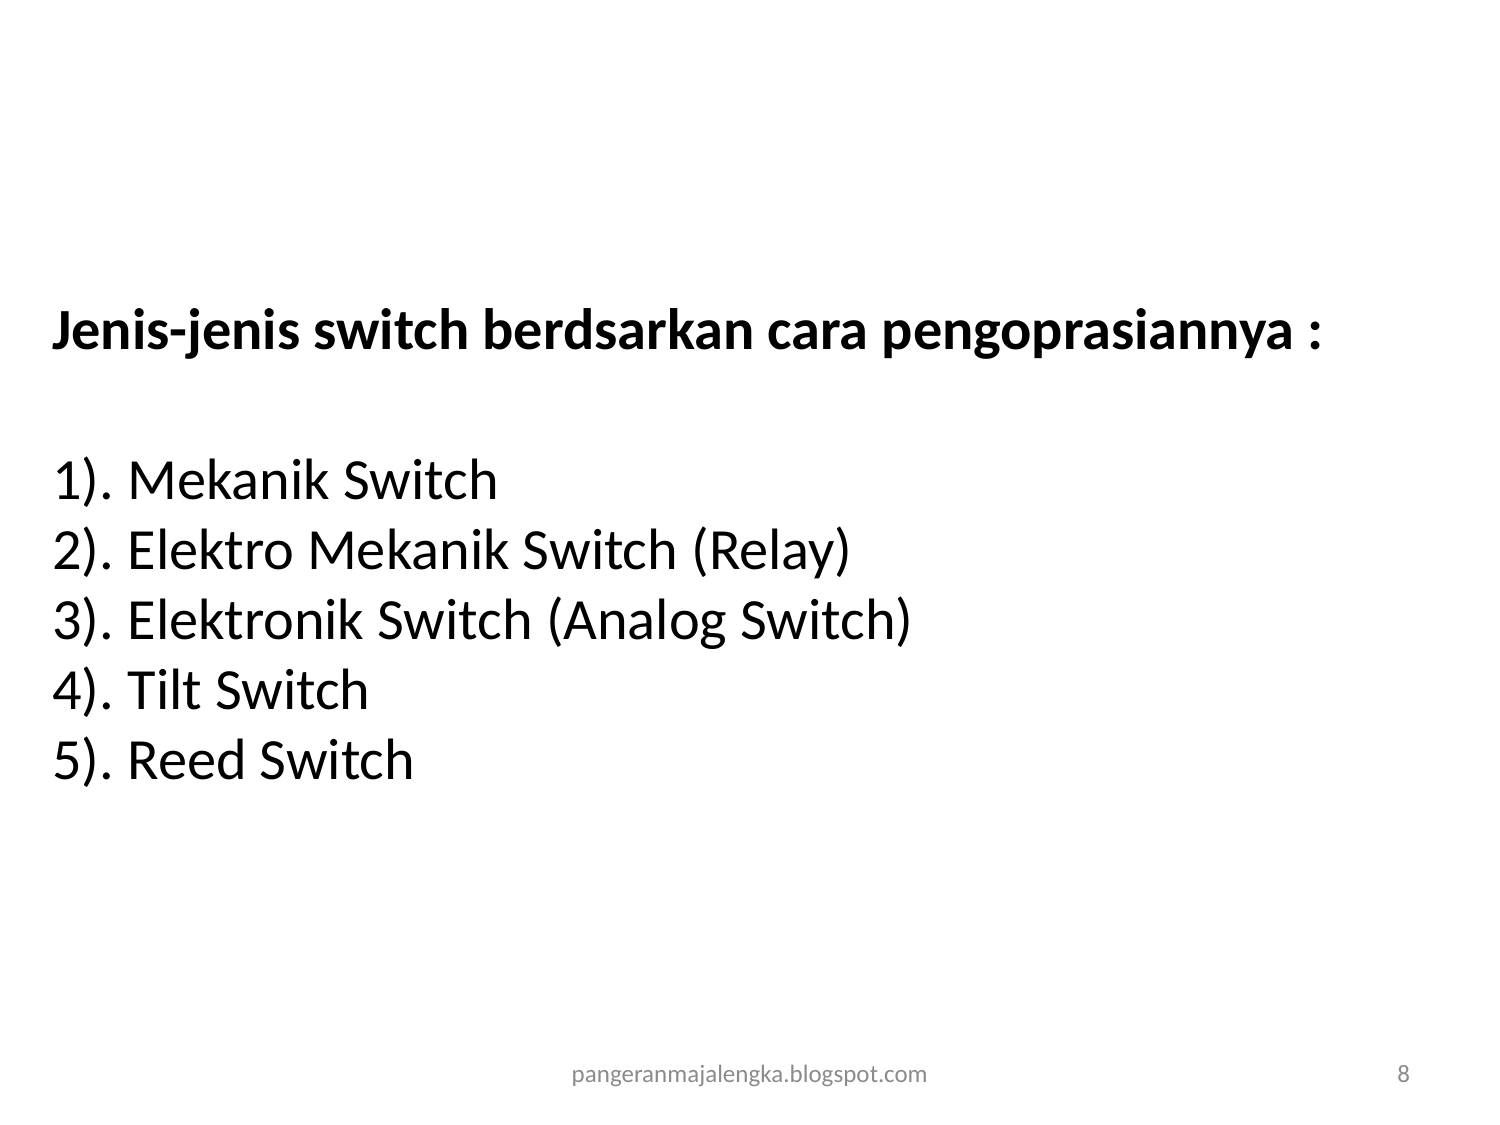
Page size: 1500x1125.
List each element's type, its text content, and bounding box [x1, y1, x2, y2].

footer pangeranmajalengka.blogspot.com [512, 1042, 988, 1103]
title Jenis-jenis switch berdsarkan cara pengoprasiannya : 1). Mekanik Switch 2). Elektro Mekanik Switch (Relay) 3). Elektronik Switch (Analog Switch) 4). Tilt Switch 5). Reed Switch [37, 45, 1463, 1038]
slide_number 8 [1074, 1042, 1425, 1103]
